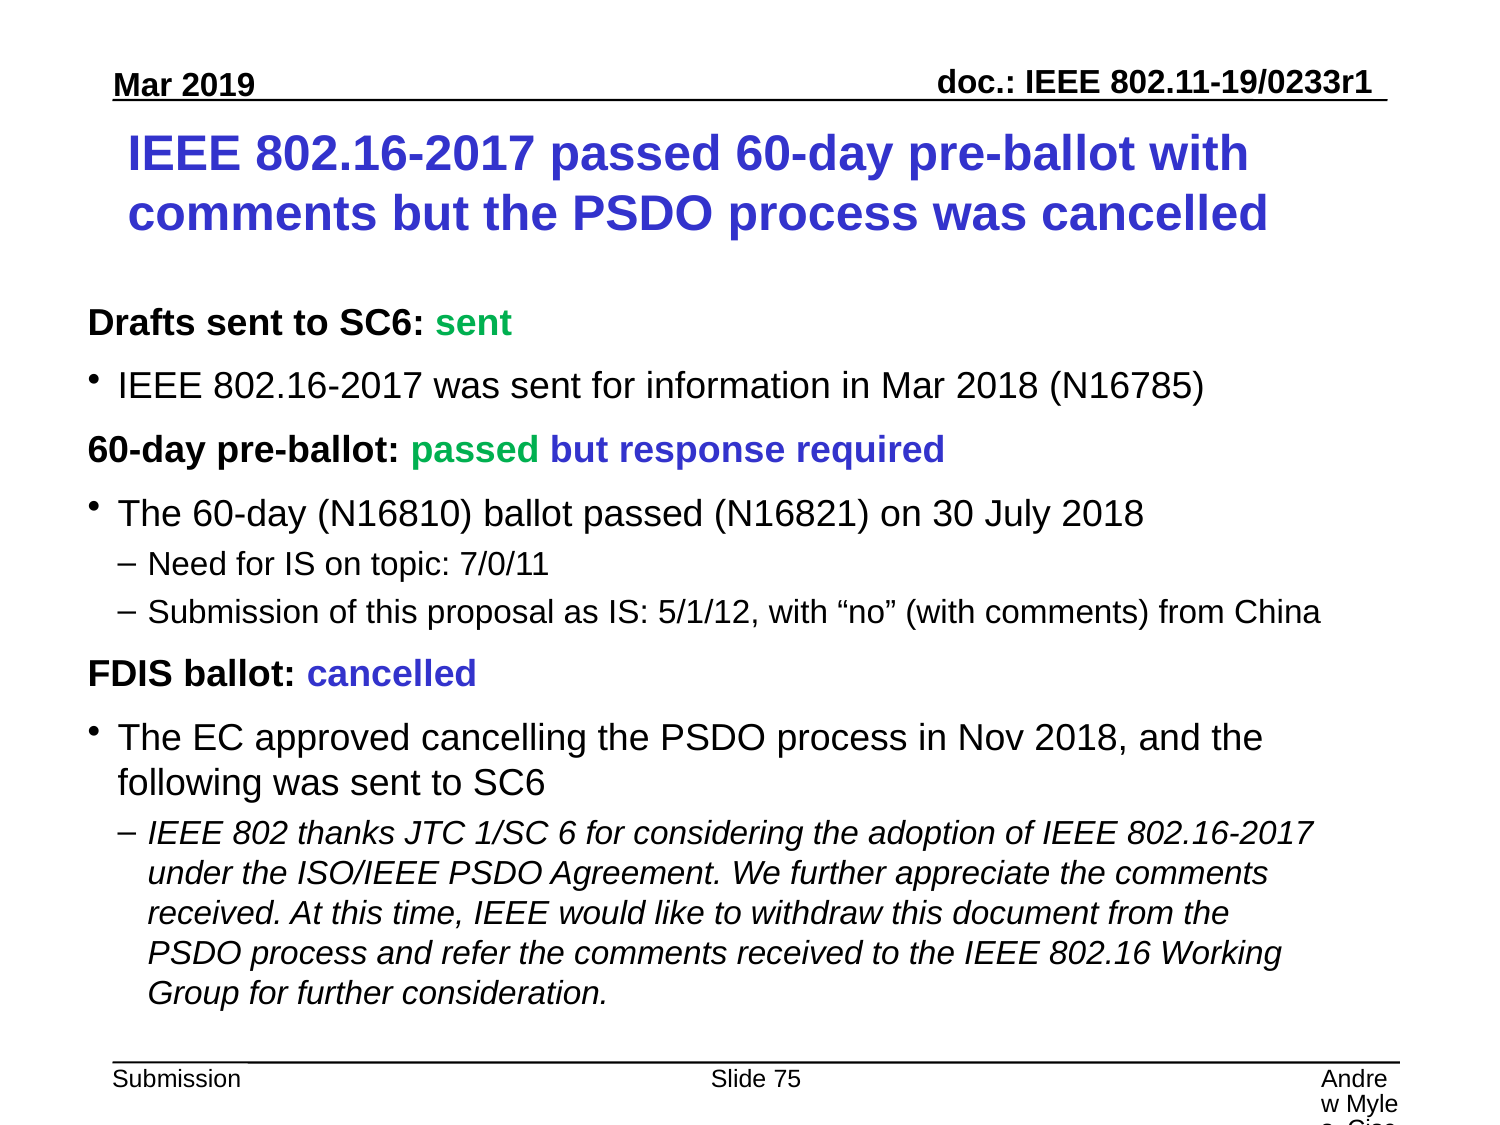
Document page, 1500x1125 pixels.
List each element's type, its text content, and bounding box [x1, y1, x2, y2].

title IEEE 802.16-2017 passed 60-day pre-ballot with comments but the PSDO process was cancelled [112, 112, 1388, 288]
slide_number Slide 75 [709, 1061, 803, 1093]
list Drafts sent to SC6: sent IEEE 802.16-2017 was sent for information in Mar 2018 (N16785) 60-day pre-ballot: passed but response required The 60-day (N16810) ballot passed (N16821) on 30 July 2018 Need for IS on topic: 7/0/11 Submission of this proposal as IS: 5/1/12, with “no” (with comments) from China FDIS ballot: cancelled The EC approved cancelling the PSDO process in Nov 2018, and the following was sent to SC6 IEEE 802 thanks JTC 1/SC 6 for considering the adoption of IEEE 802.16-2017 under the ISO/IEEE PSDO Agreement. We further appreciate the comments received. At this time, IEEE would like to withdraw this document from the PSDO process and refer the comments received to the IEEE 802.16 Working Group for further consideration. [72, 289, 1348, 965]
footer Andrew Myles, Cisco [1320, 1061, 1402, 1093]
